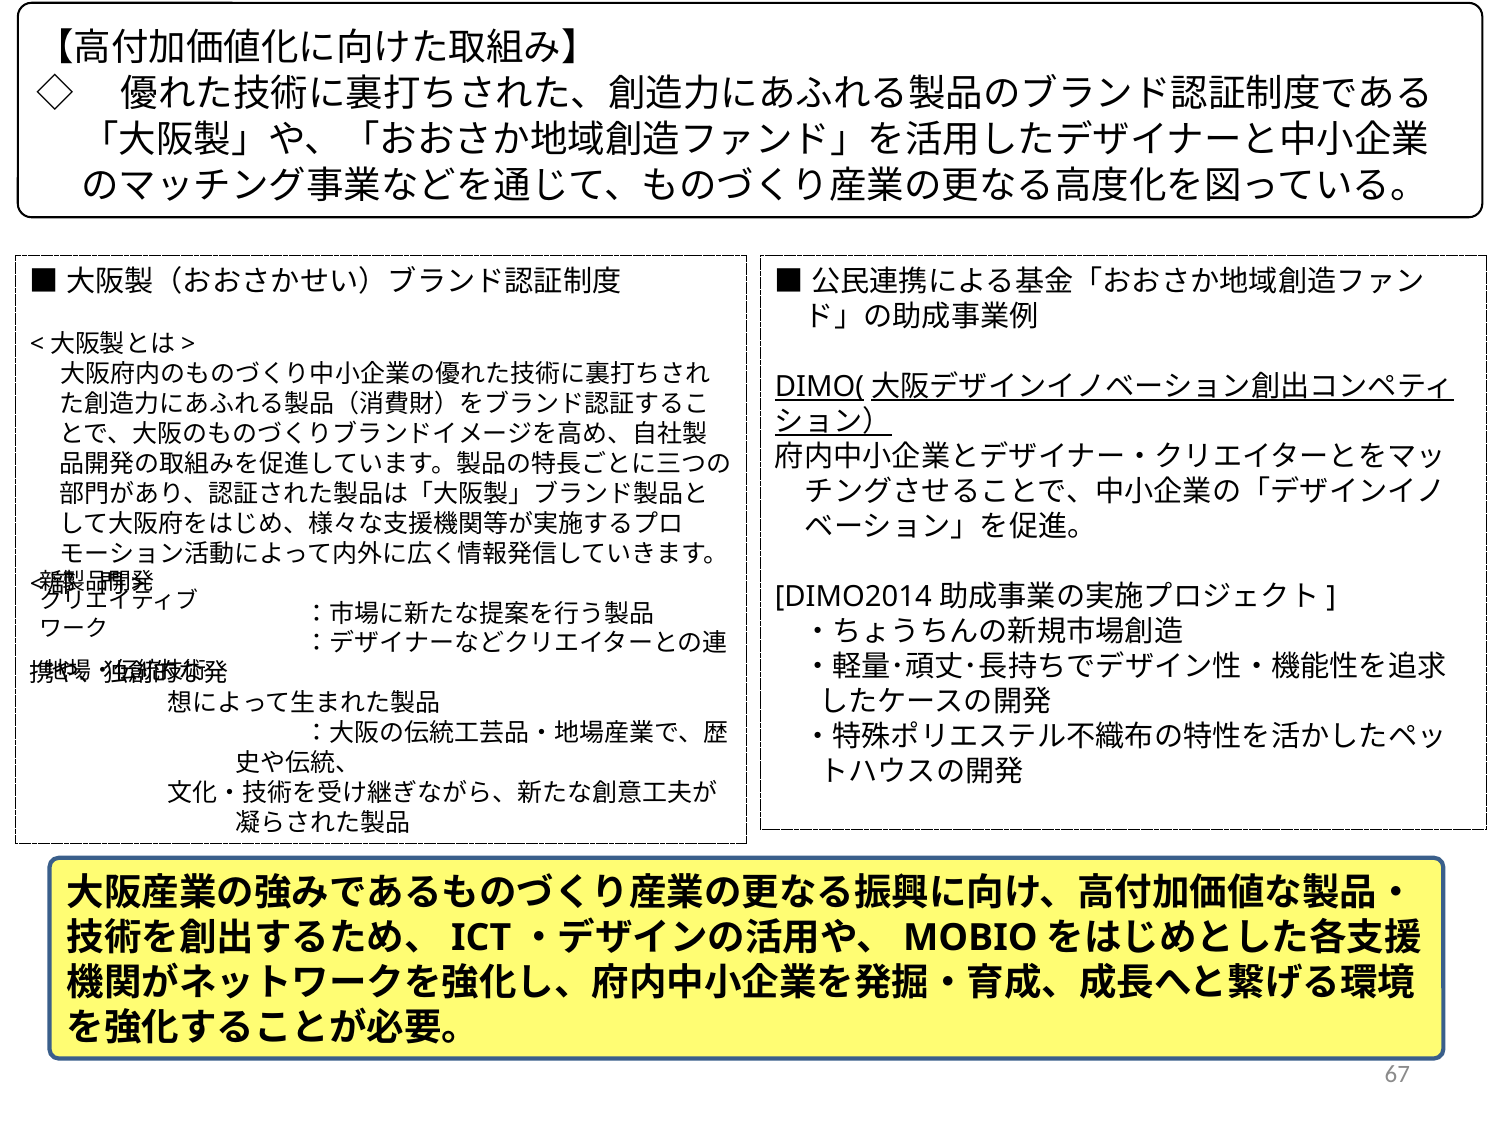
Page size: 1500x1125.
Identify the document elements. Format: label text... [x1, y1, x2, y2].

text_box 【高付加価値化に向けた取組み】 ◇ 優れた技術に裏打ちされた、創造力にあふれる製品のブランド認証制度である「大阪製」や、「おおさか地域創造ファンド」を活用したデザイナーと中小企業のマッチング事業などを通じて、ものづくり産業の更なる高度化を図っている。 [15, 0, 1485, 220]
text_box 大阪産業の強みであるものづくり産業の更なる振興に向け、高付加価値な製品・技術を創出するため、ICT・デザインの活用や、MOBIOをはじめとした各支援機関がネットワークを強化し、府内中小企業を発掘・育成、成長へと繋げる環境を強化することが必要。 [47, 855, 1446, 1061]
text_box 新製品開発 [23, 560, 185, 594]
text_box 地場・伝統技術 [28, 650, 226, 689]
slide_number 67 [1074, 1042, 1425, 1103]
text_box ■大阪製（おおさかせい）ブランド認証制度 <大阪製とは> 大阪府内のものづくり中小企業の優れた技術に裏打ちされた創造力にあふれる製品（消費財）をブランド認証することで、大阪のものづくりブランドイメージを高め、自社製品開発の取組みを促進しています。製品の特長ごとに三つの部門があり、認証された製品は「大阪製」ブランド製品として大阪府をはじめ、様々な支援機関等が実施するプロモーション活動によって内外に広く情報発信していきます。 <部 門> ：市場に新たな提案を行う製品 ：デザイナーなどクリエイターとの連携や、独創的な発 想によって生まれた製品 ：大阪の伝統工芸品・地場産業で、歴史や伝統、 文化・技術を受け継ぎながら、新たな創意工夫が凝らされた製品 [15, 255, 747, 844]
text_box ■公民連携による基金「おおさか地域創造ファンド」の助成事業例 DIMO(大阪デザインイノベーション創出コンペティション） 府内中小企業とデザイナー・クリエイターとをマッチングさせることで、中小企業の「デザインイノベーション」を促進。 [DIMO2014助成事業の実施プロジェクト] ・ちょうちんの新規市場創造 ・軽量･頑丈･長持ちでデザイン性・機能性を追求したケースの開発 ・特殊ポリエステル不織布の特性を活かしたペットハウスの開発 [760, 255, 1487, 830]
text_box クリエイティブワーク [23, 594, 256, 633]
